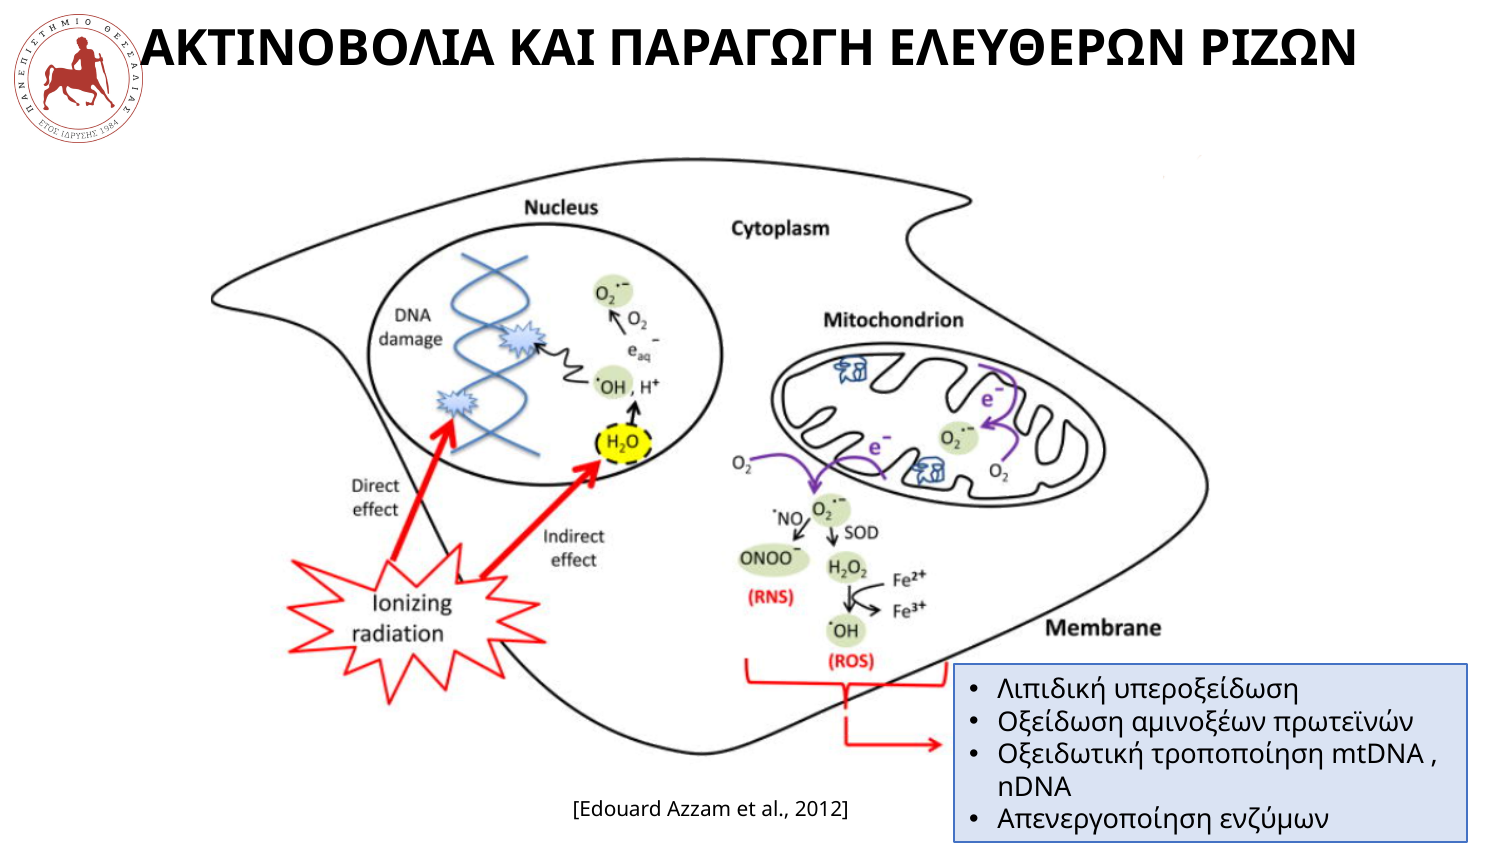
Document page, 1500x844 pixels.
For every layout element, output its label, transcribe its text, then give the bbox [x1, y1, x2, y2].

text_box ΑΚΤΙΝΟΒΟΛΙΑ ΚΑΙ ΠΑΡΑΓΩΓΗ ΕΛΕΥΘΕΡΩΝ ΡΙΖΩΝ [110, 14, 1390, 192]
text_box Λιπιδική υπεροξείδωση Οξείδωση αμινοξέων πρωτεϊνών Οξειδωτική τροποποίηση mtDNA , nDNA Απενεργοποίηση ενζύμων [954, 664, 1468, 842]
picture [210, 91, 1211, 794]
picture [14, 14, 143, 143]
text_box [Edouard Azzam et al., 2012] [557, 794, 864, 829]
